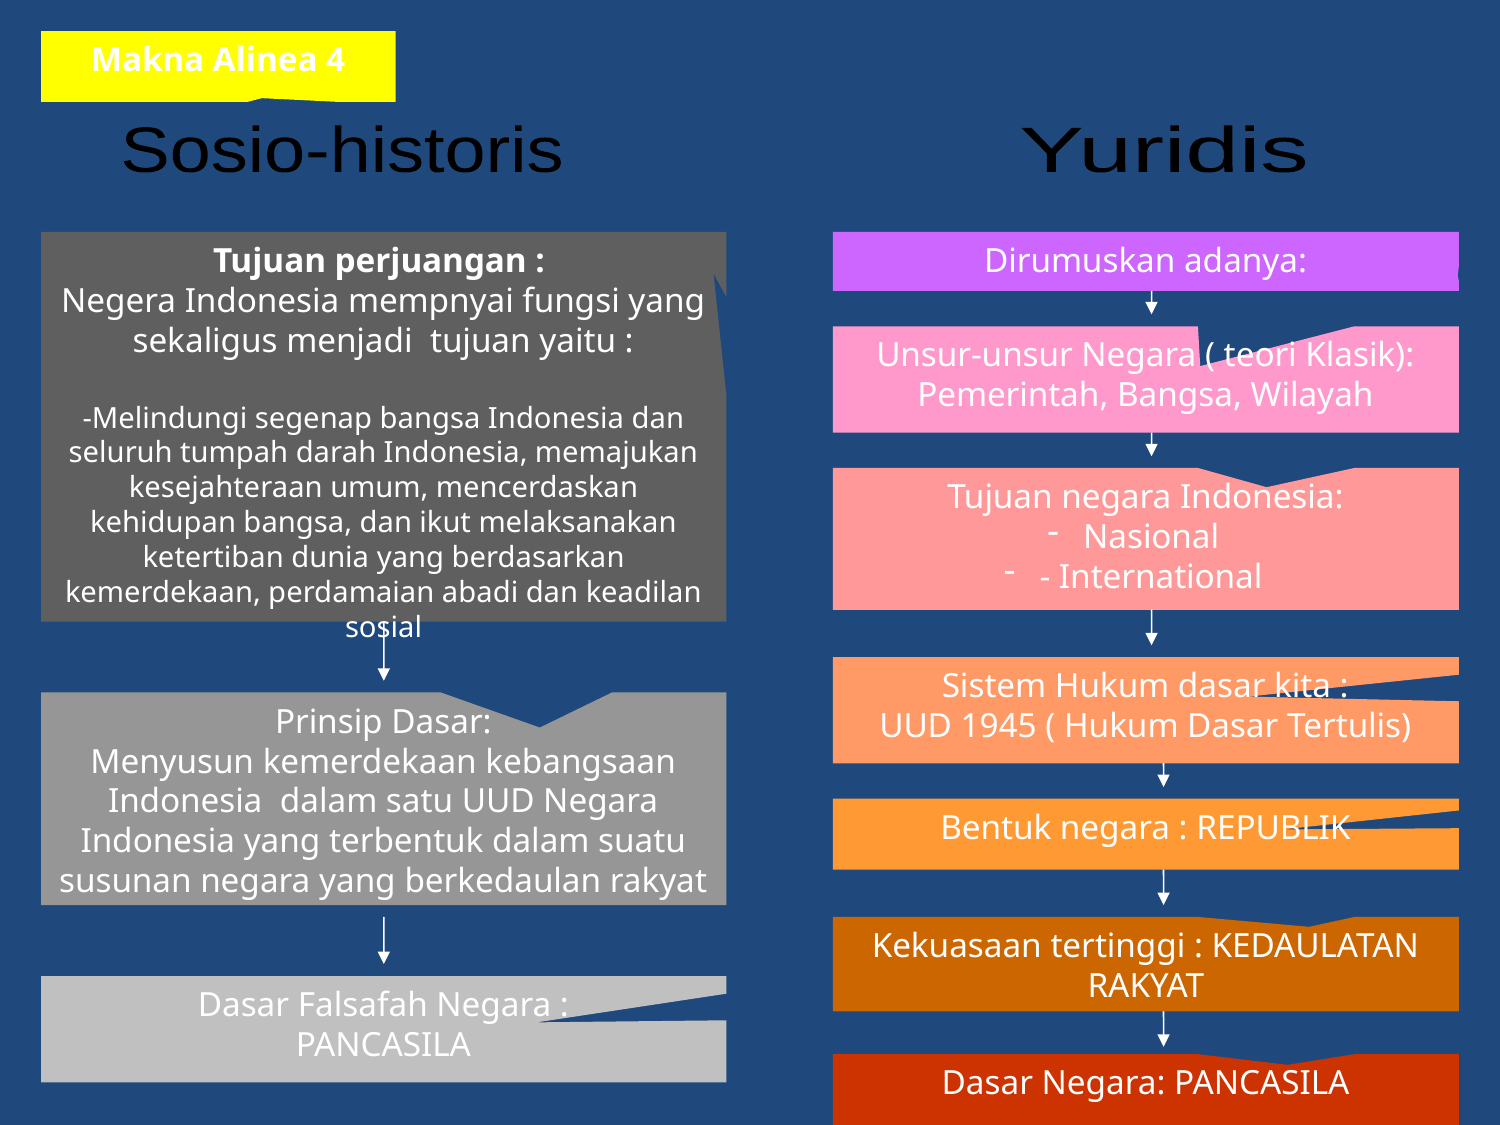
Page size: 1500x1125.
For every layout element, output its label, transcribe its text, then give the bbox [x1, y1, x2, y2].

text_box Makna Alinea 4 [41, 31, 396, 102]
text_box [377, 916, 391, 965]
text_box Prinsip Dasar: Menyusun kemerdekaan kebangsaan Indonesia dalam satu UUD Negara Indonesia yang terbentuk dalam suatu susunan negara yang berkedaulan rakyat [41, 692, 727, 906]
text_box Sistem Hukum dasar kita : UUD 1945 ( Hukum Dasar Tertulis) [832, 657, 1459, 764]
text_box [1145, 432, 1158, 457]
text_box [1157, 1011, 1170, 1047]
text_box Unsur-unsur Negara ( teori Klasik): Pemerintah, Bangsa, Wilayah [832, 326, 1459, 433]
text_box Tujuan negara Indonesia: Nasional - International [832, 467, 1459, 610]
text_box [1157, 869, 1170, 905]
text_box [1145, 609, 1158, 646]
text_box Dasar Falsafah Negara : PANCASILA [41, 976, 727, 1083]
text_box Dirumuskan adanya: [832, 231, 1459, 291]
text_box [1145, 290, 1158, 315]
text_box Dasar Negara: PANCASILA [832, 1054, 1459, 1125]
text_box Kekuasaan tertinggi : KEDAULATAN RAKYAT [832, 916, 1459, 1012]
text_box [1157, 763, 1170, 787]
text_box Tujuan perjuangan : Negera Indonesia mempnyai fungsi yang sekaligus menjadi tujuan yaitu : -Melindungi segenap bangsa Indonesia dan seluruh tumpah darah Indonesia, memajukan kesejahteraan umum, mencerdaskan kehidupan bangsa, dan ikut melaksanakan ketertiban dunia yang berdasarkan kemerdekaan, perdamaian abadi dan keadilan sosial [41, 231, 727, 622]
text_box Bentuk negara : REPUBLIK [832, 798, 1459, 870]
text_box [377, 621, 391, 681]
